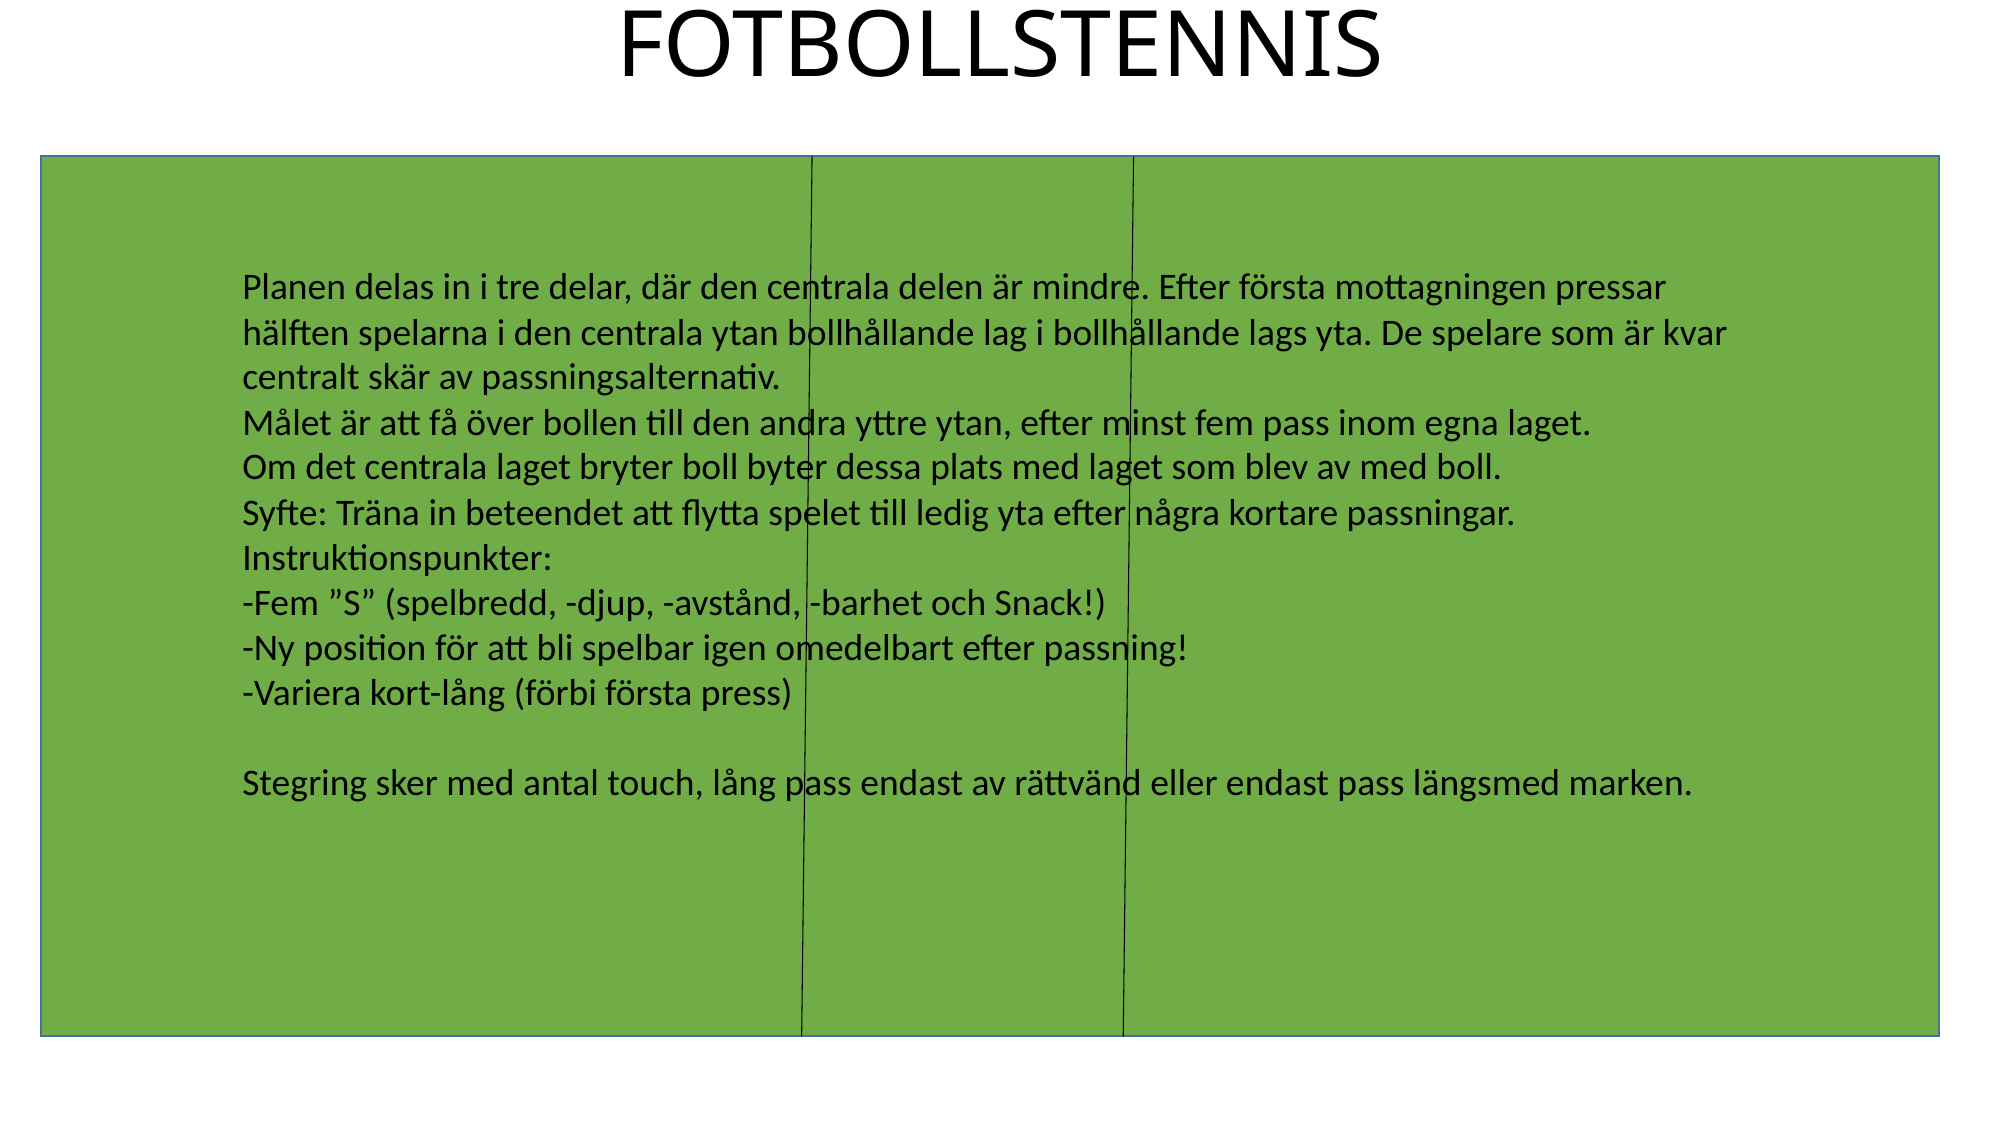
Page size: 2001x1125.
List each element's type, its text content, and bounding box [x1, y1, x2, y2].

text_box Planen delas in i tre delar, där den centrala delen är mindre. Efter första mottagningen pressar hälften spelarna i den centrala ytan bollhållande lag i bollhållande lags yta. De spelare som är kvar centralt skär av passningsalternativ. Målet är att få över bollen till den andra yttre ytan, efter minst fem pass inom egna laget. Om det centrala laget bryter boll byter dessa plats med laget som blev av med boll. Syfte: Träna in beteendet att flytta spelet till ledig yta efter några kortare passningar. Instruktionspunkter: -Fem ”S” (spelbredd, -djup, -avstånd, -barhet och Snack!) -Ny position för att bli spelbar igen omedelbart efter passning! -Variera kort-lång (förbi första press) Stegring sker med antal touch, lång pass endast av rättvänd eller endast pass längsmed marken. [813, 255, 1123, 855]
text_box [1123, 156, 1134, 1037]
text_box [40, 155, 1123, 1037]
title FOTBOLLSTENNIS [137, 0, 1863, 155]
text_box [801, 155, 813, 1036]
text_box Planen delas in i tre delar, där den centrala delen är mindre. Efter första mottagningen pressar hälften spelarna i den centrala ytan bollhållande lag i bollhållande lags yta. De spelare som är kvar centralt skär av passningsalternativ. Målet är att få över bollen till den andra yttre ytan, efter minst fem pass inom egna laget. Om det centrala laget bryter boll byter dessa plats med laget som blev av med boll. Syfte: Träna in beteendet att flytta spelet till ledig yta efter några kortare passningar. Instruktionspunkter: -Fem ”S” (spelbredd, -djup, -avstånd, -barhet och Snack!) -Ny position för att bli spelbar igen omedelbart efter passning! -Variera kort-lång (förbi första press) Stegring sker med antal touch, lång pass endast av rättvänd eller endast pass längsmed marken. [227, 255, 801, 855]
text_box [813, 155, 1940, 1037]
text_box Planen delas in i tre delar, där den centrala delen är mindre. Efter första mottagningen pressar hälften spelarna i den centrala ytan bollhållande lag i bollhållande lags yta. De spelare som är kvar centralt skär av passningsalternativ. Målet är att få över bollen till den andra yttre ytan, efter minst fem pass inom egna laget. Om det centrala laget bryter boll byter dessa plats med laget som blev av med boll. Syfte: Träna in beteendet att flytta spelet till ledig yta efter några kortare passningar. Instruktionspunkter: -Fem ”S” (spelbredd, -djup, -avstånd, -barhet och Snack!) -Ny position för att bli spelbar igen omedelbart efter passning! -Variera kort-lång (förbi första press) Stegring sker med antal touch, lång pass endast av rättvänd eller endast pass längsmed marken. [1134, 255, 1768, 855]
